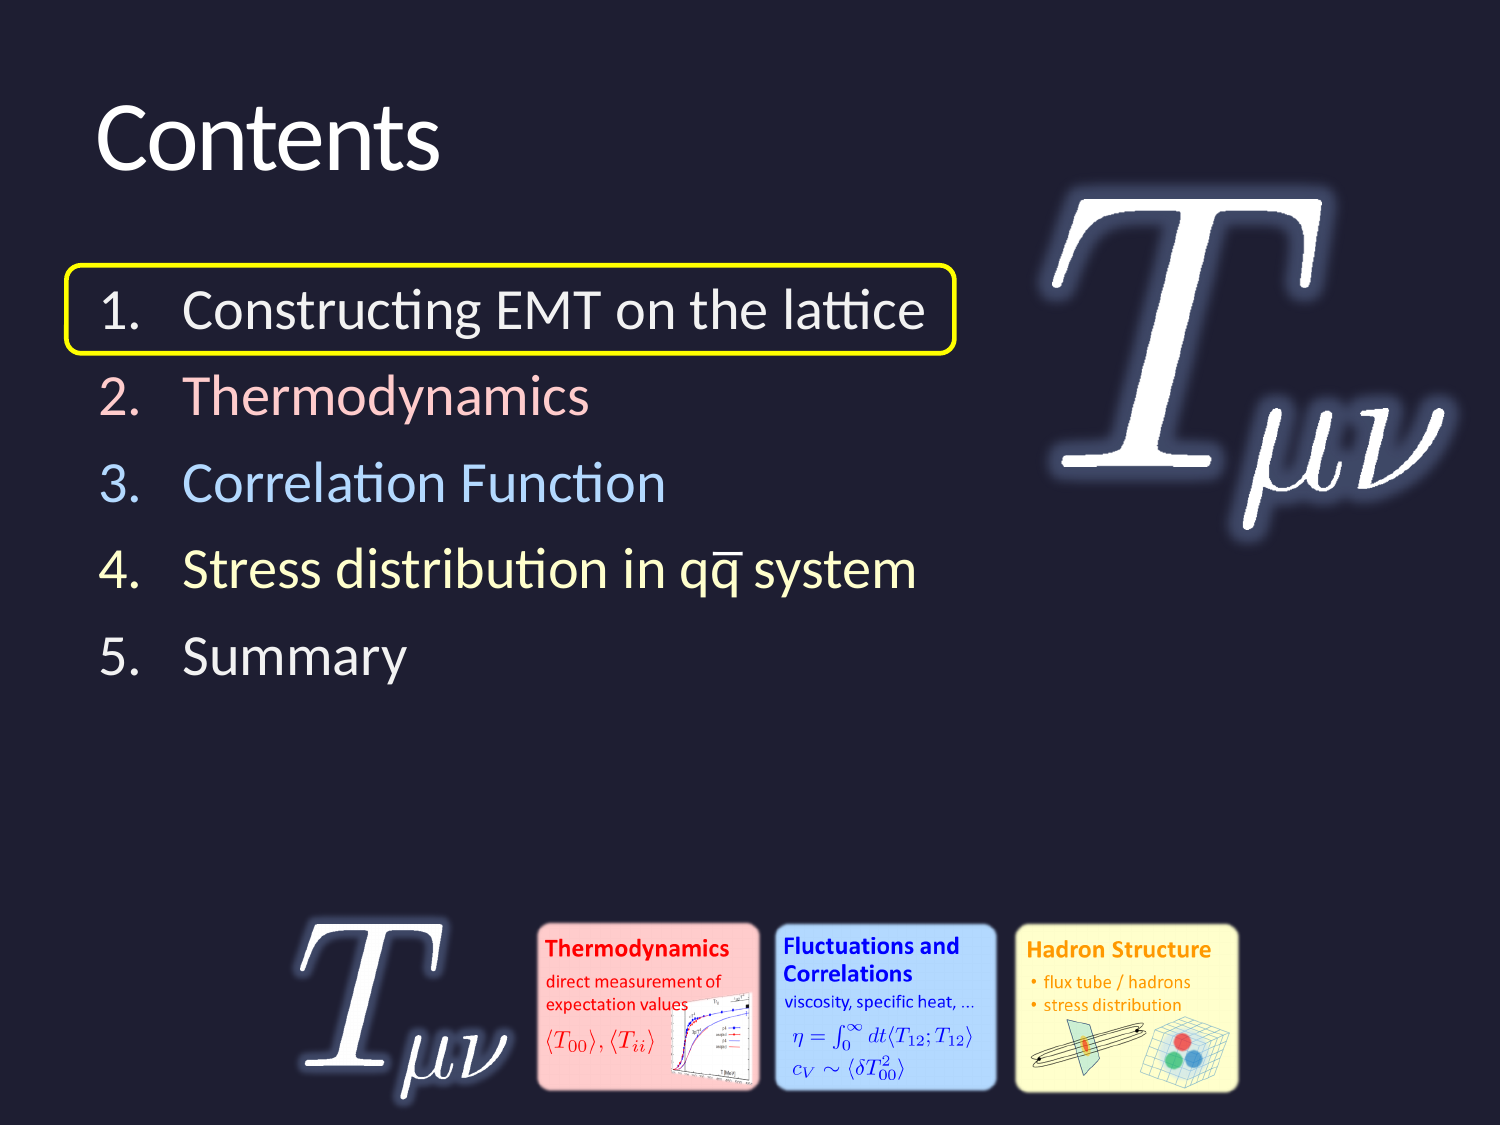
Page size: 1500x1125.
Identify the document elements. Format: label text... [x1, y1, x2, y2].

title Contents [80, 2, 1407, 274]
picture [767, 920, 1000, 1095]
picture [283, 906, 524, 1116]
picture [529, 919, 763, 1095]
text_box [65, 264, 956, 355]
text_box ー [694, 524, 762, 584]
picture [1010, 920, 1242, 1102]
picture [1020, 167, 1476, 561]
list Constructing EMT on the lattice Thermodynamics Correlation Function Stress distribution in qq system Summary [83, 274, 1407, 892]
